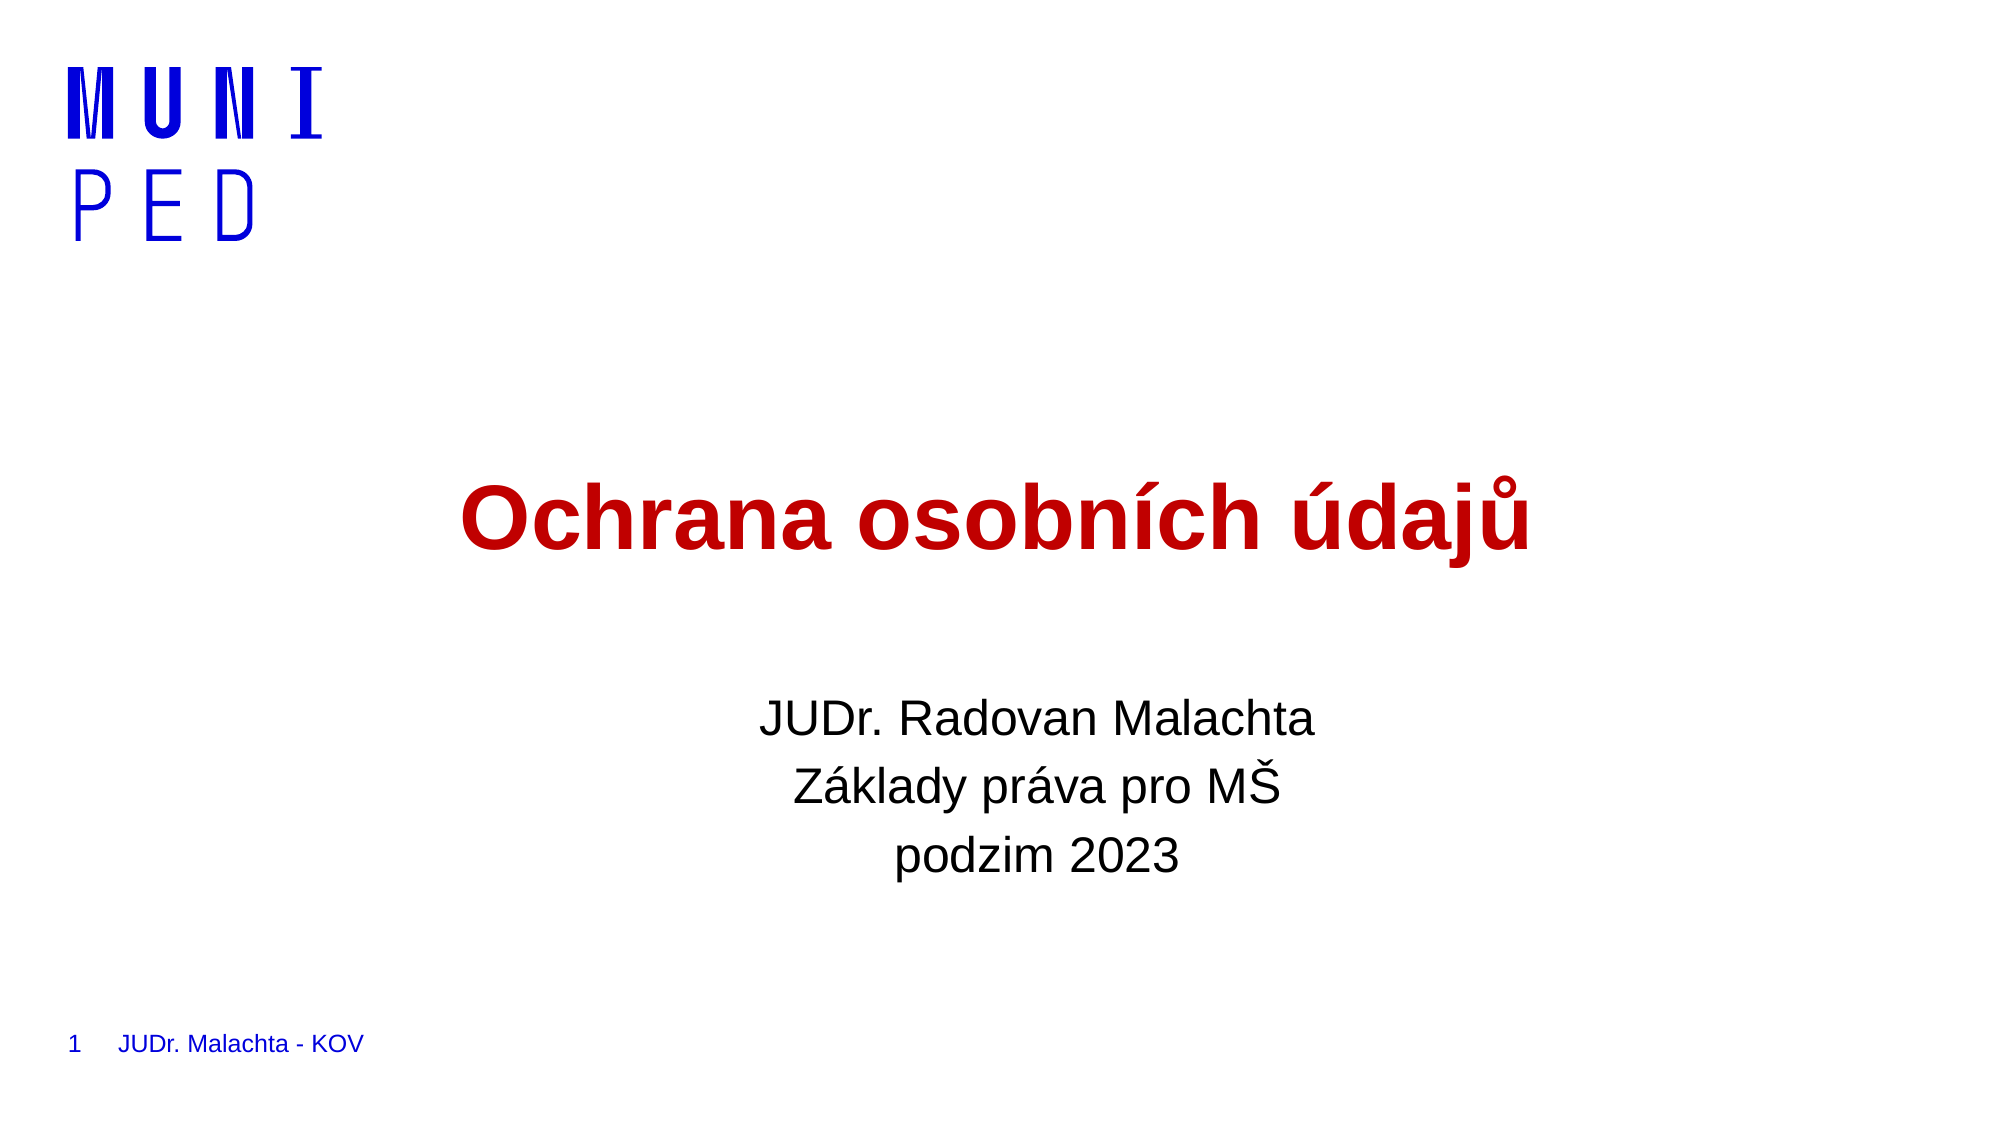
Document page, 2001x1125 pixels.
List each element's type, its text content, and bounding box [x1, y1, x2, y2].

subtitle JUDr. Radovan Malachta Základy práva pro MŠ podzim 2023 [105, 677, 1970, 880]
title Ochrana osobních údajů [65, 475, 1930, 668]
slide_number 1 [67, 1021, 110, 1063]
footer JUDr. Malachta - KOV [118, 1021, 1418, 1063]
